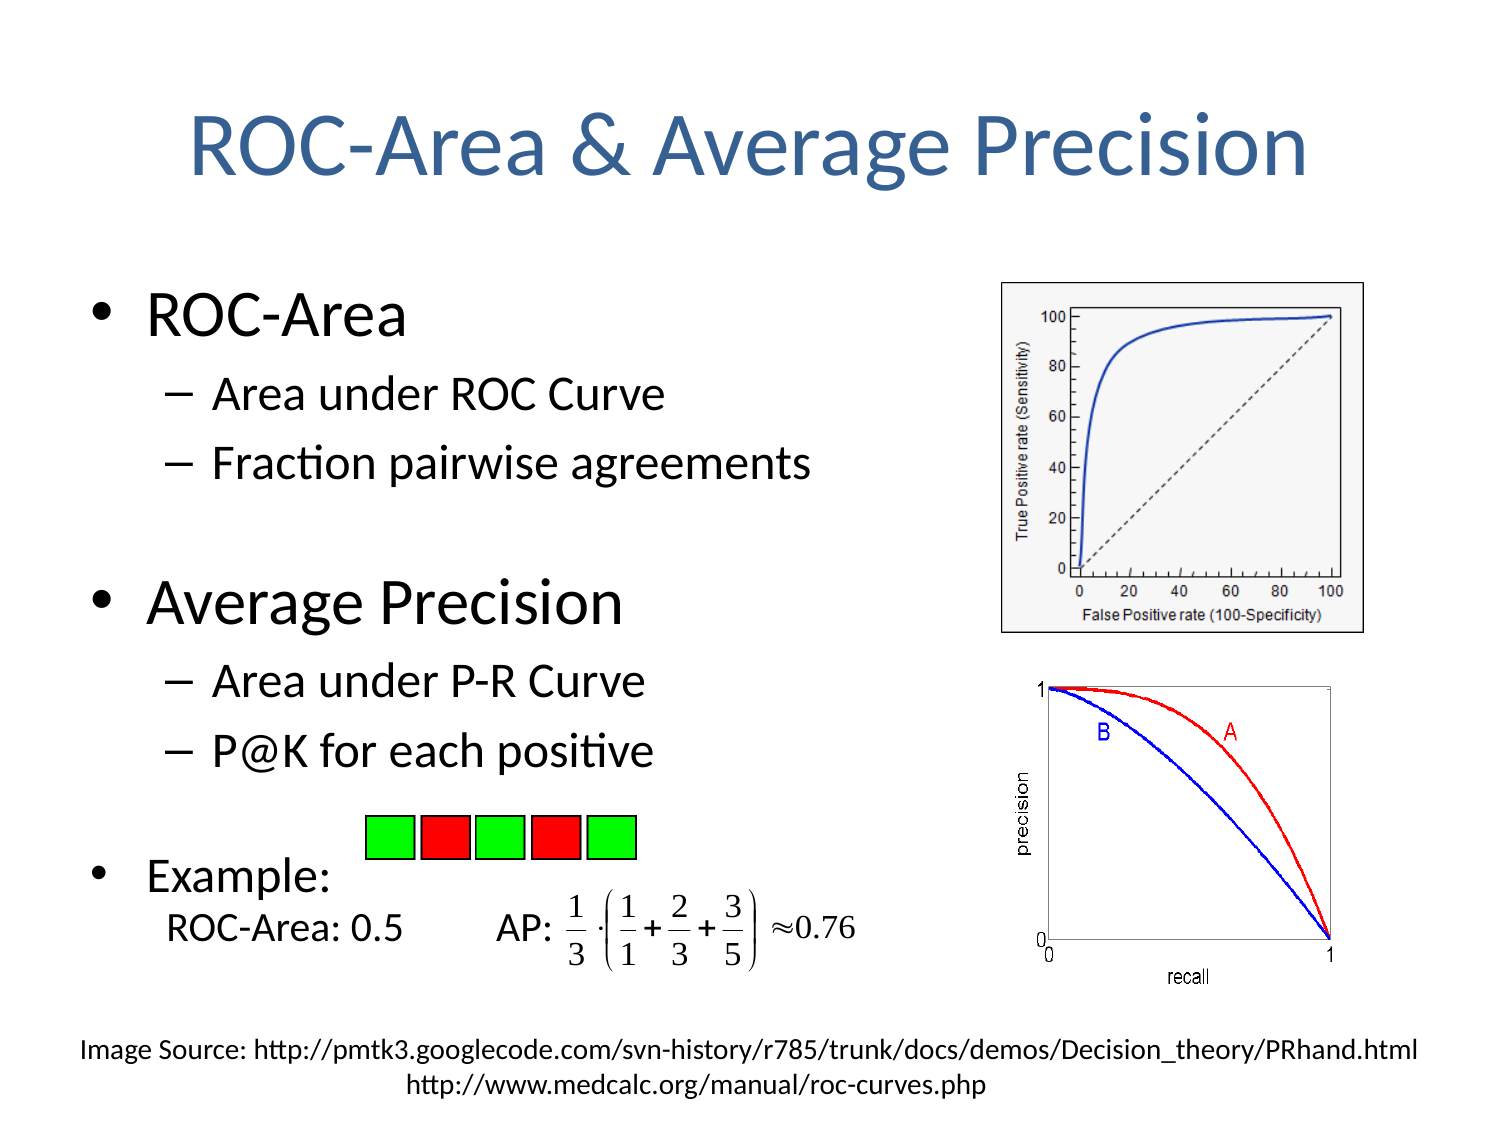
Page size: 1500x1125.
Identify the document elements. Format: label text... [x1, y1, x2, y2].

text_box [560, 882, 861, 979]
text_box AP: [481, 892, 555, 958]
title ROC-Area & Average Precision [75, 45, 1425, 233]
picture [1000, 282, 1365, 633]
list ROC-Area Area under ROC Curve Fraction pairwise agreements Average Precision Area under P-R Curve P@K for each positive Example: [75, 262, 1425, 1005]
picture [363, 813, 639, 864]
text_box ROC-Area: 0.5 [151, 892, 420, 958]
picture [1000, 660, 1365, 990]
text_box Image Source: http://pmtk3.googlecode.com/svn-history/r785/trunk/docs/demos/Decision_theory/PRhand.html http://www.medcalc.org/manual/roc-curves.php [65, 1022, 1435, 1108]
